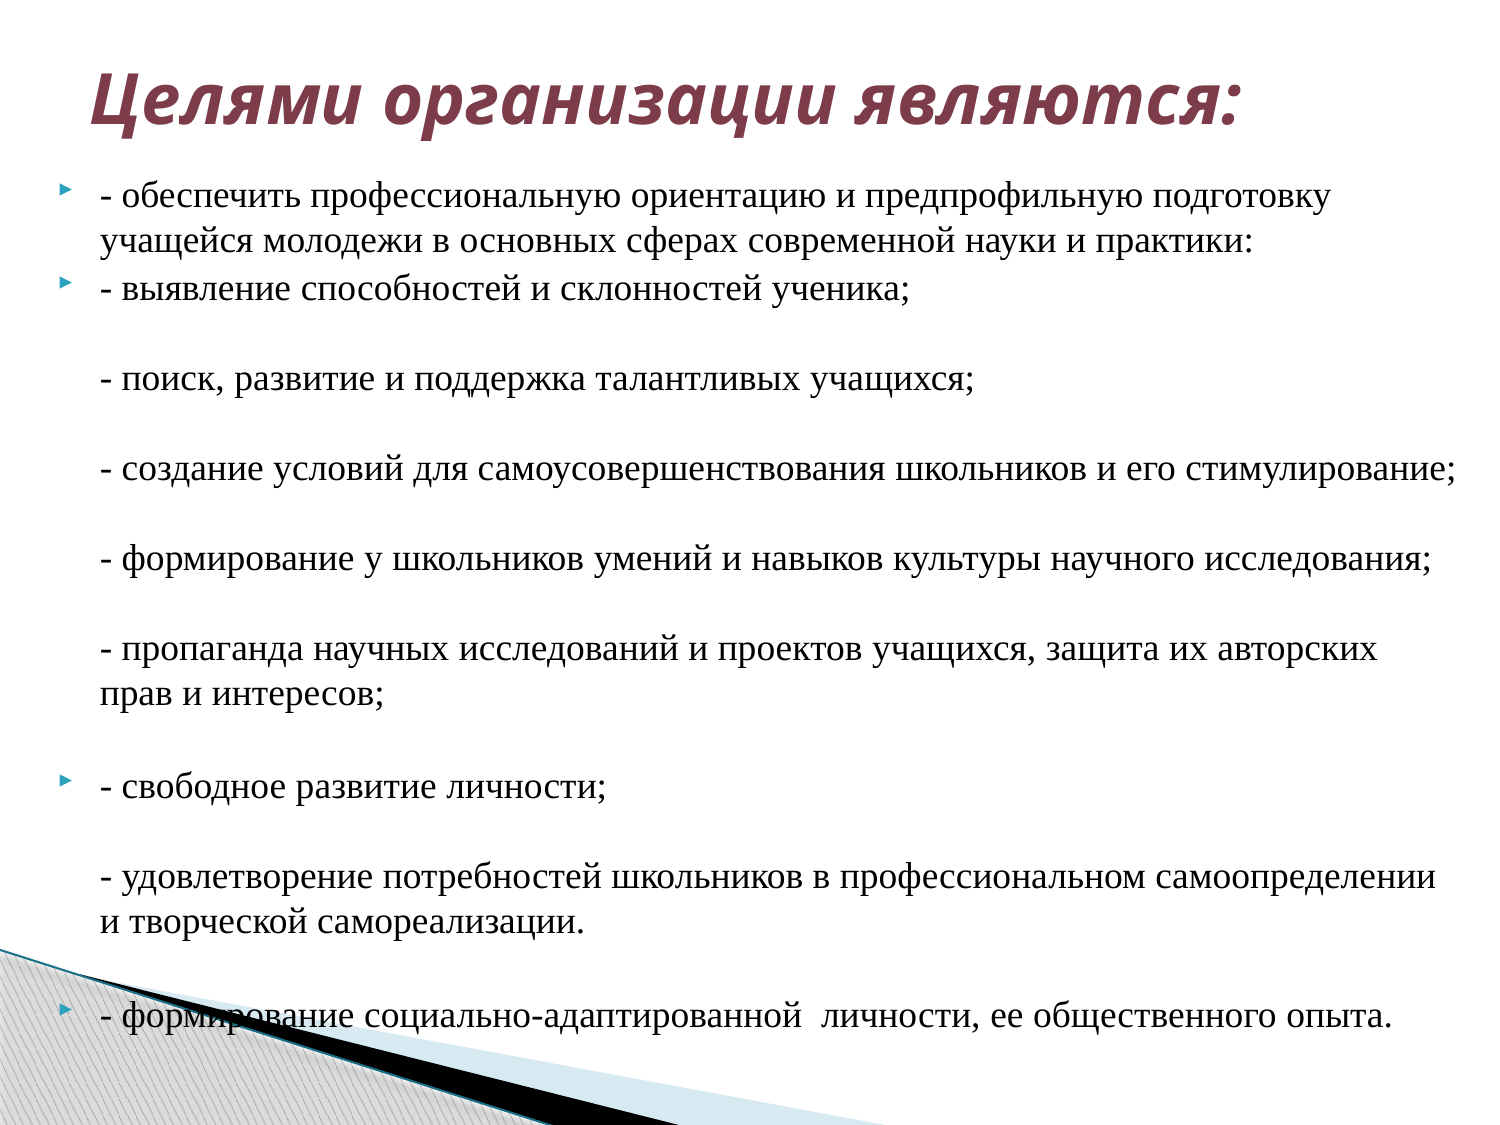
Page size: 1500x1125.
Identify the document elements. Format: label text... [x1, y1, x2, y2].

title Целями организации являются: [75, 45, 1425, 233]
list - обеспечить профессиональную ориентацию и предпрофильную подготовку учащейся молодежи в основных сферах современной науки и практики: - выявление способностей и склонностей ученика; - поиск, развитие и поддержка талантливых учащихся; - создание условий для самоусовершенствования школьников и его стимулирование; - формирование у школьников умений и навыков культуры научного исследования; - пропаганда научных исследований и проектов учащихся, защита их авторских прав и интересов; - свободное развитие личности; - удовлетворение потребностей школьников в профессиональном самоопределении и творческой самореализации. - формирование социально-адаптированной личности, ее общественного опыта. [24, 162, 1475, 1088]
